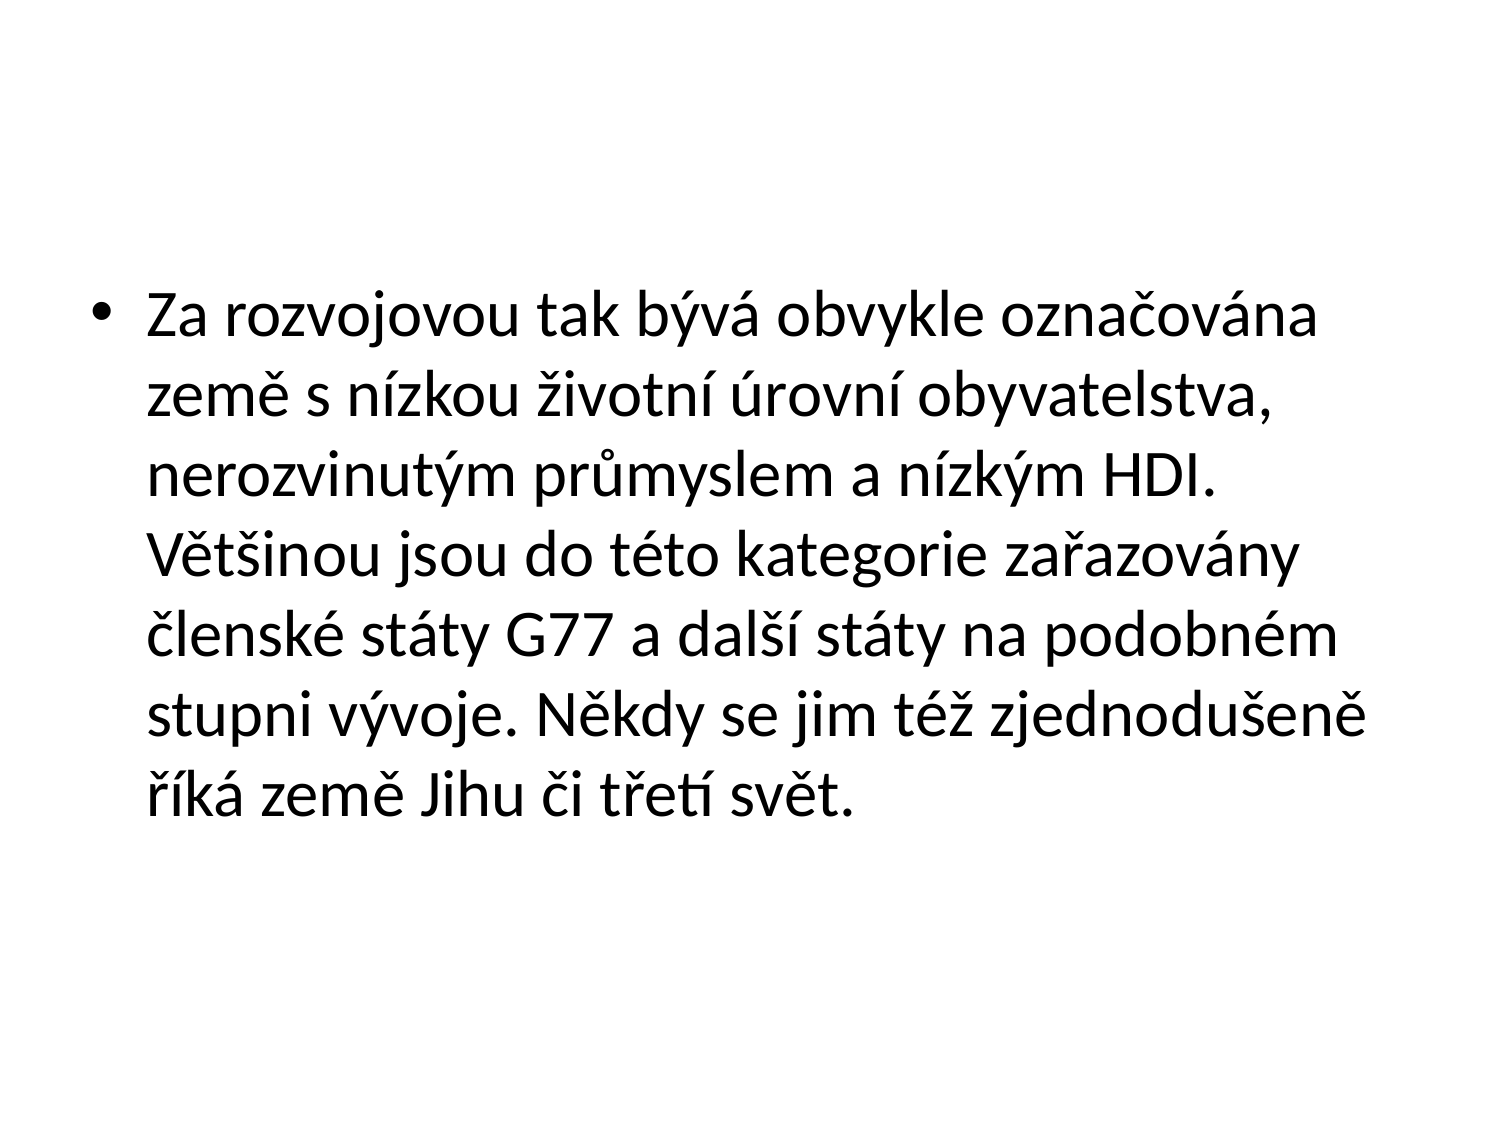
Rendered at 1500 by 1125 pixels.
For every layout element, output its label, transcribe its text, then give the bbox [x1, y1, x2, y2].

list Za rozvojovou tak bývá obvykle označována země s nízkou životní úrovní obyvatelstva, nerozvinutým průmyslem a nízkým HDI. Většinou jsou do této kategorie zařazovány členské státy G77 a další státy na podobném stupni vývoje. Někdy se jim též zjednodušeně říká země Jihu či třetí svět. [74, 262, 1426, 1006]
